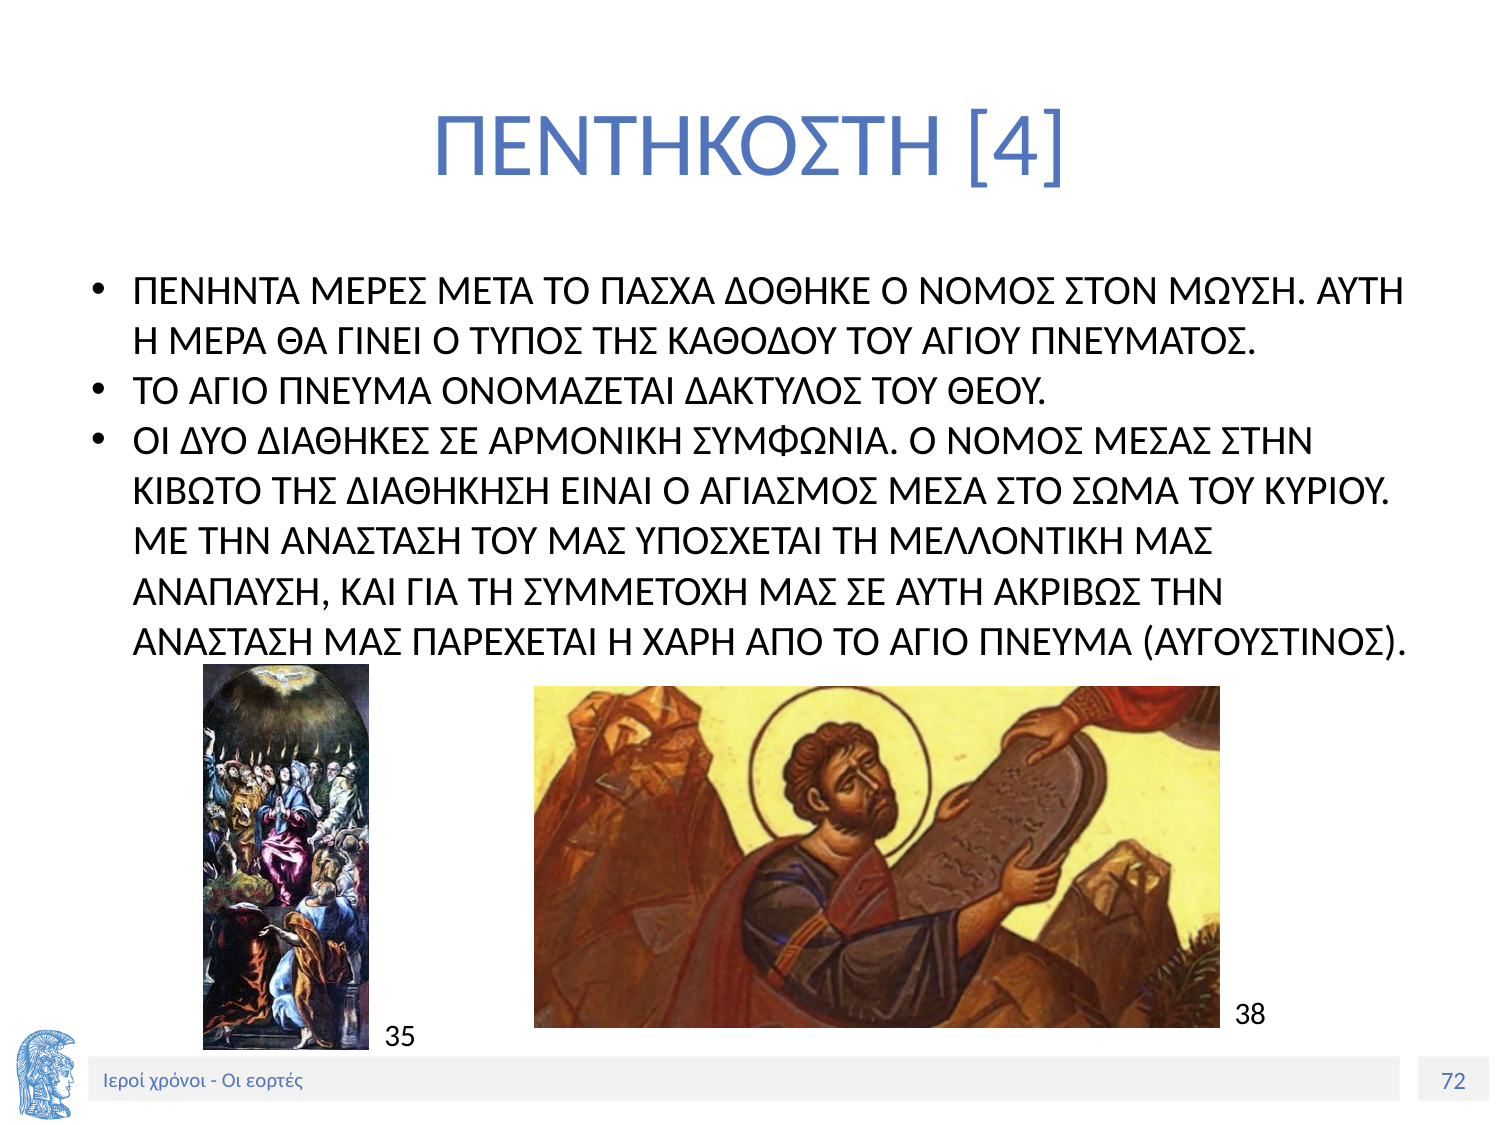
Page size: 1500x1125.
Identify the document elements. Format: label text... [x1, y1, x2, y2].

text_box 35 [374, 1018, 432, 1050]
picture [203, 664, 370, 1050]
list ΠΕΝΗΝΤΑ ΜΕΡΕΣ ΜΕΤΑ ΤΟ ΠΑΣΧΑ ΔΟΘΗΚΕ Ο ΝΟΜΟΣ ΣΤΟΝ ΜΩΥΣΗ. ΑΥΤΗ Η ΜΕΡΑ ΘΑ ΓΙΝΕΙ Ο ΤΥΠΟΣ ΤΗΣ ΚΑΘΟΔΟΥ ΤΟΥ ΑΓΙΟΥ ΠΝΕΥΜΑΤΟΣ. ΤΟ ΑΓΙΟ ΠΝΕΥΜΑ ΟΝΟΜΑΖΕΤΑΙ ΔΑΚΤΥΛΟΣ ΤΟΥ ΘΕΟΥ. ΟΙ ΔΥΟ ΔΙΑΘΗΚΕΣ ΣΕ ΑΡΜΟΝΙΚΗ ΣΥΜΦΩΝΙΑ. Ο ΝΟΜΟΣ ΜΕΣΑΣ ΣΤΗΝ ΚΙΒΩΤΟ ΤΗΣ ΔΙΑΘΗΚΗΣΗ ΕΊΝΑΙ Ο ΑΓΙΑΣΜΟΣ ΜΕΣΑ ΣΤΟ ΣΩΜΑ ΤΟΥ ΚΥΡΙΟΥ. ΜΕ ΤΗΝ ΑΝΑΣΤΑΣΗ ΤΟΥ ΜΑΣ ΥΠΟΣΧΕΤΑΙ ΤΗ ΜΕΛΛΟΝΤΙΚΗ ΜΑΣ ΑΝΑΠΑΥΣΗ, ΚΑΙ ΓΙΑ ΤΗ ΣΥΜΜΕΤΟΧΗ ΜΑΣ ΣΕ ΑΥΤΉ ΑΚΡΙΒΩΣ ΤΗΝ ΑΝΑΣΤΑΣΗ ΜΑΣ ΠΑΡΕΧΕΤΑΙ Η ΧΑΡΗ ΑΠΟ ΤΟ ΑΓΙΟ ΠΝΕΥΜΑ (ΑΥΓΟΥΣΤΙΝΟΣ). [76, 255, 1427, 998]
picture [534, 686, 1220, 1029]
title ΠΕΝΤΗΚΟΣΤΗ [4] [75, 45, 1425, 233]
text_box 38 [1223, 996, 1282, 1028]
picture [9, 1026, 81, 1120]
